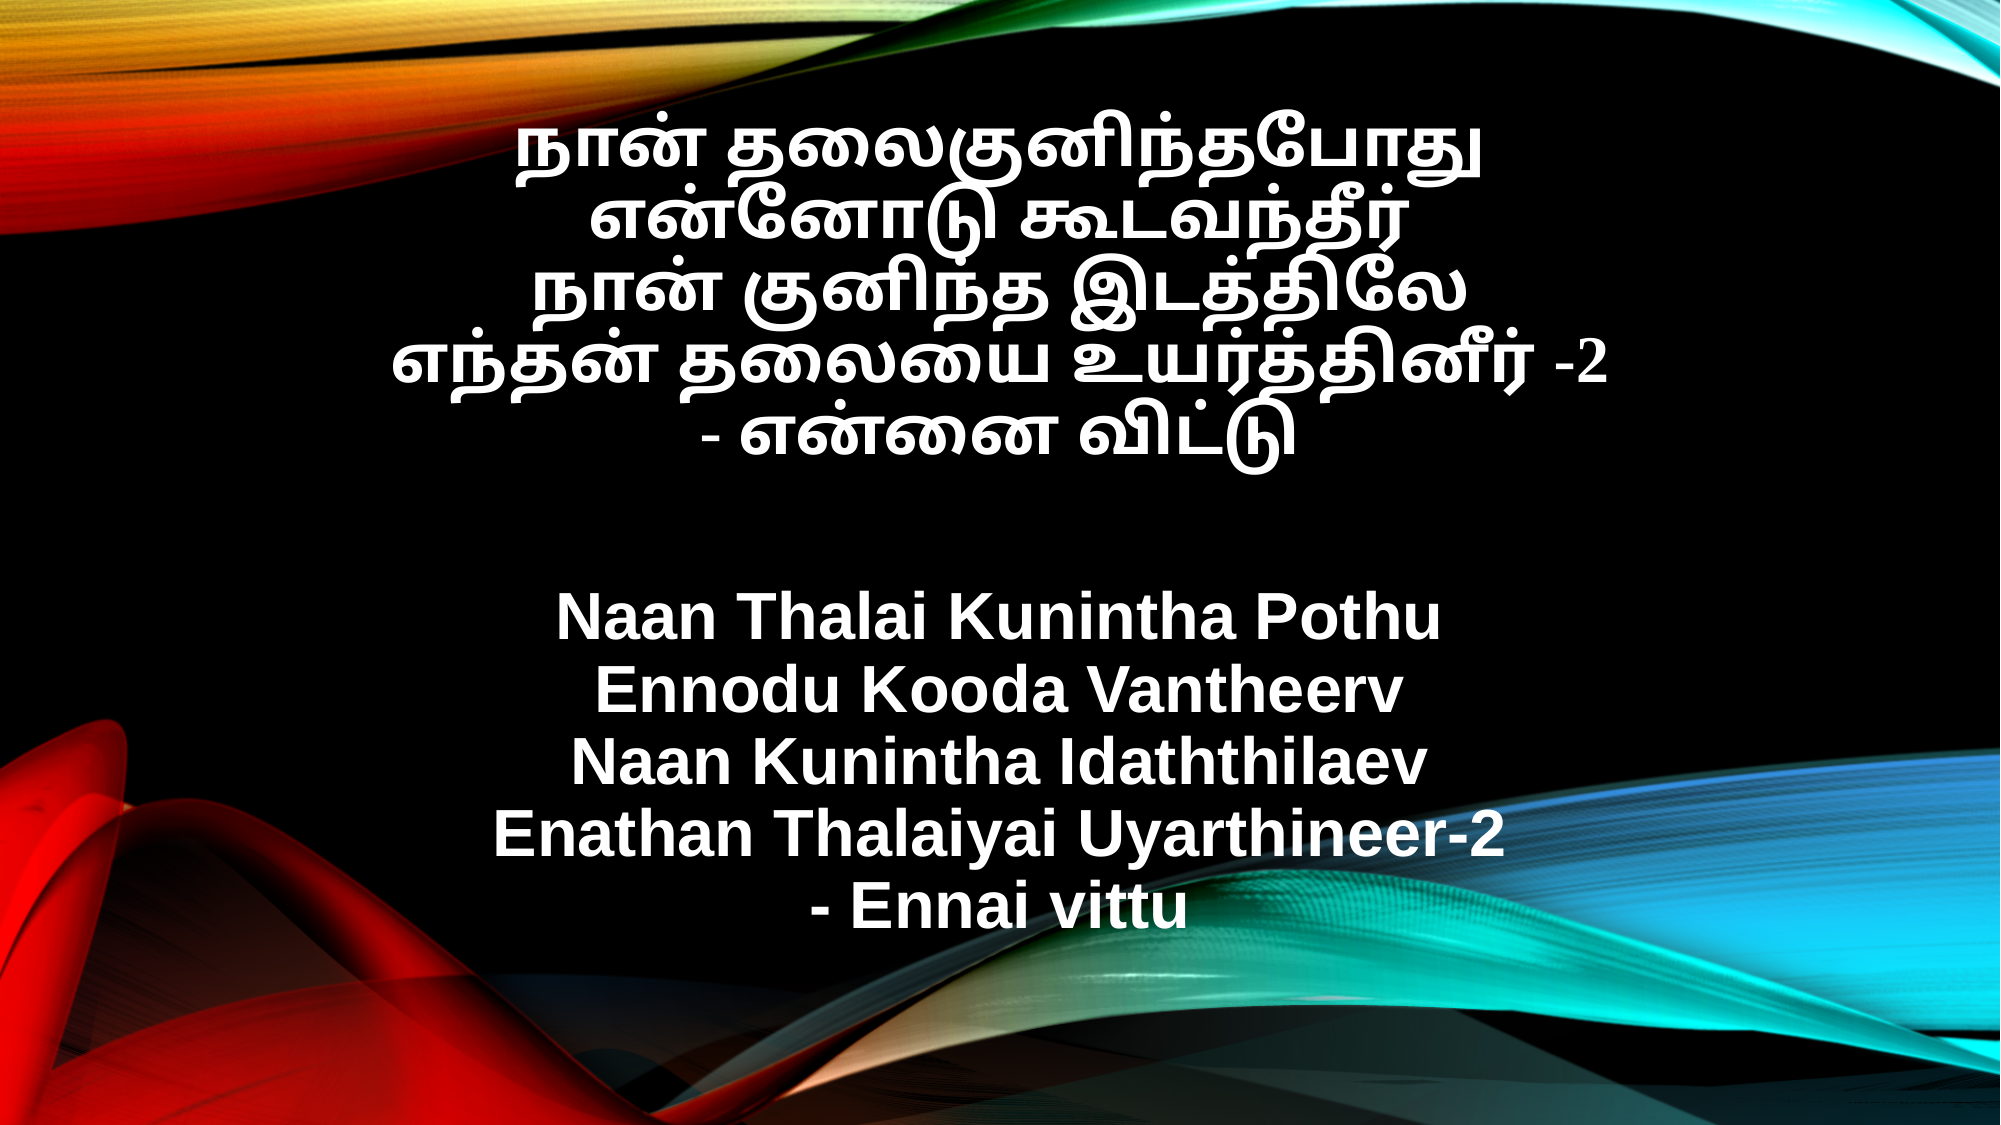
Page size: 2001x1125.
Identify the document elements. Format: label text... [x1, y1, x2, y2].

subtitle நான் தலைகுனிந்தபோது என்னோடு கூடவந்தீர் நான் குனிந்த இடத்திலே எந்தன் தலையை உயர்த்தினீர் -2 - என்னை விட்டு Naan Thalai Kunintha Pothu Ennodu Kooda Vantheerv Naan Kunintha Idaththilaev Enathan Thalaiyai Uyarthineer-2 - Ennai vittu [0, 0, 2000, 1125]
